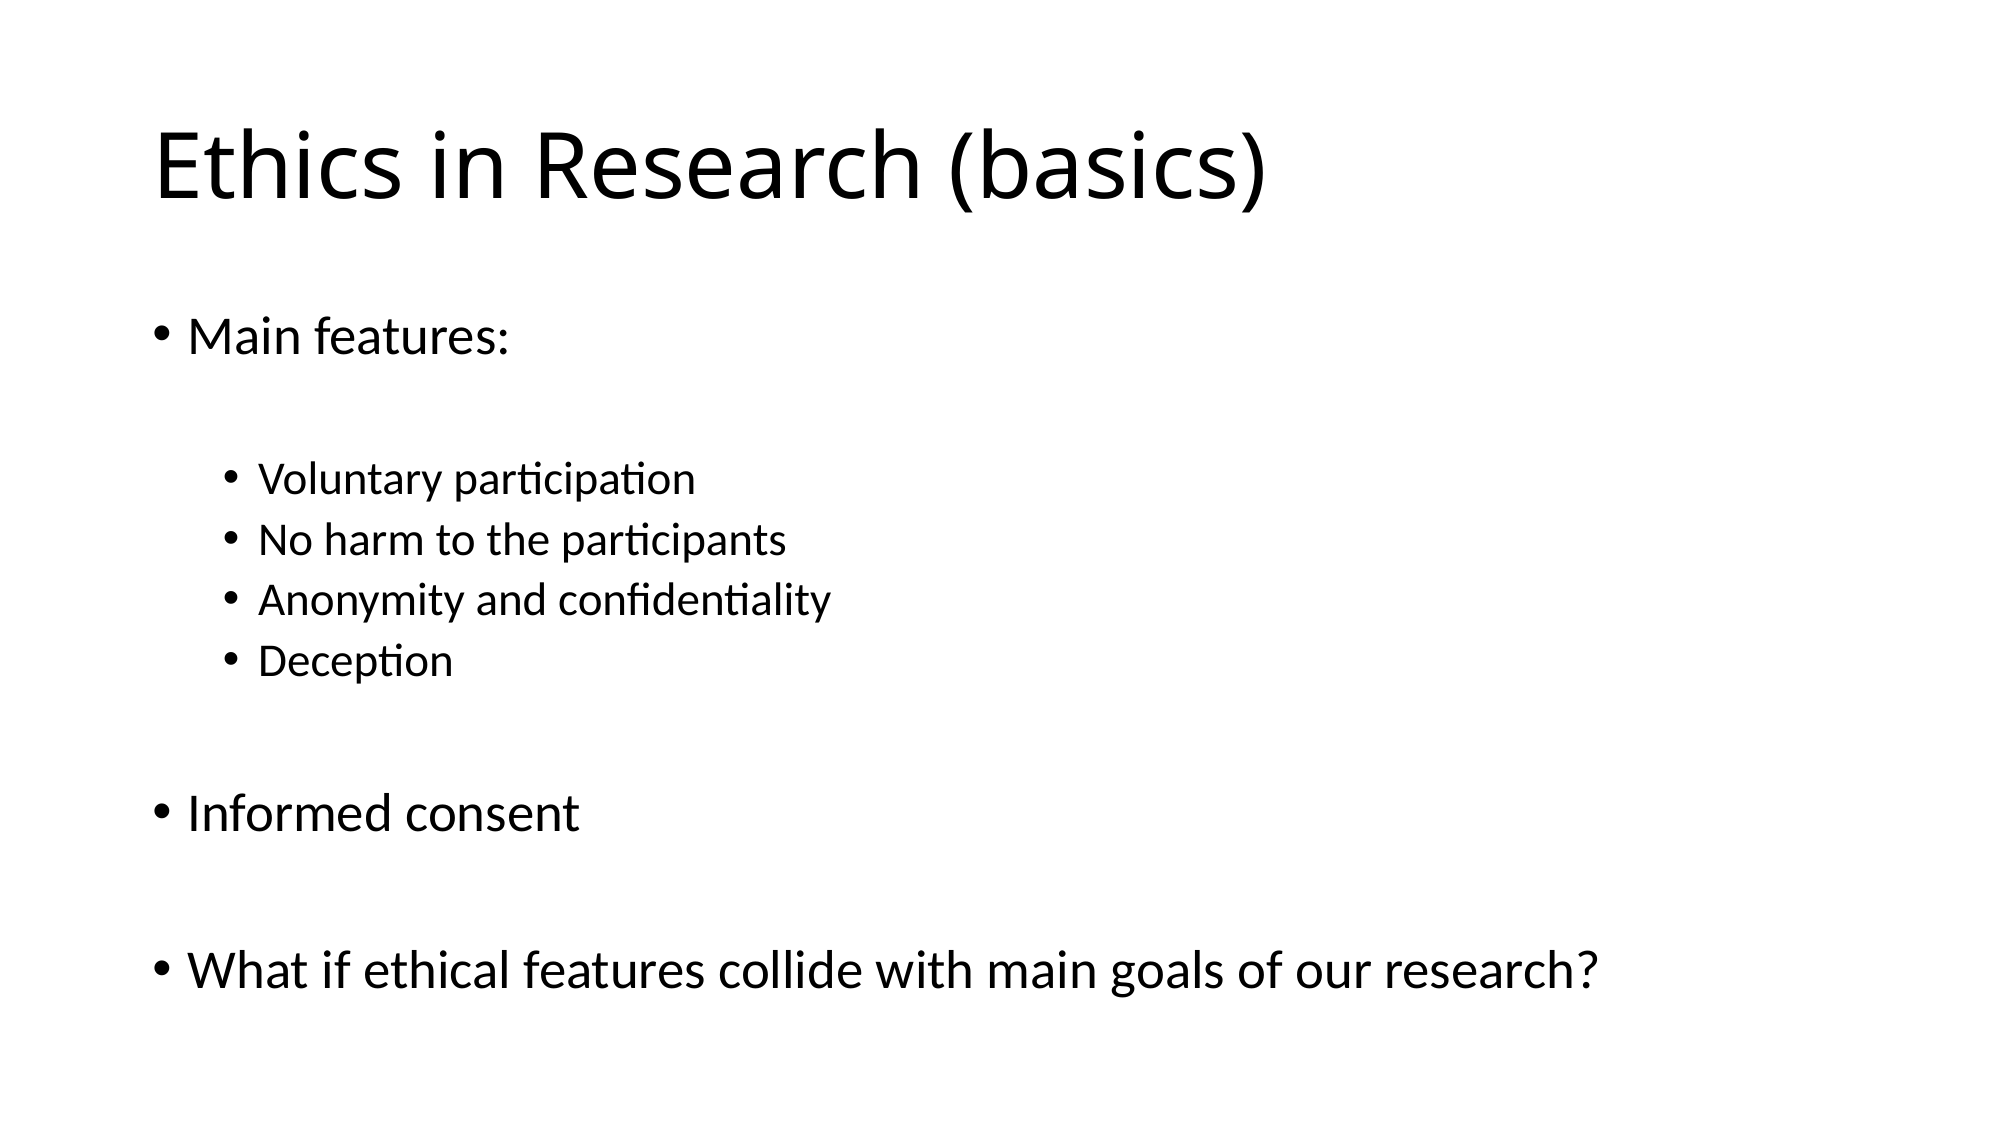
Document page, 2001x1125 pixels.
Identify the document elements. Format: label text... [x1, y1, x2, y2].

list Main features: Voluntary participation No harm to the participants Anonymity and confidentiality Deception Informed consent What if ethical features collide with main goals of our research? [137, 299, 1863, 1014]
title Ethics in Research (basics) [137, 59, 1863, 278]
